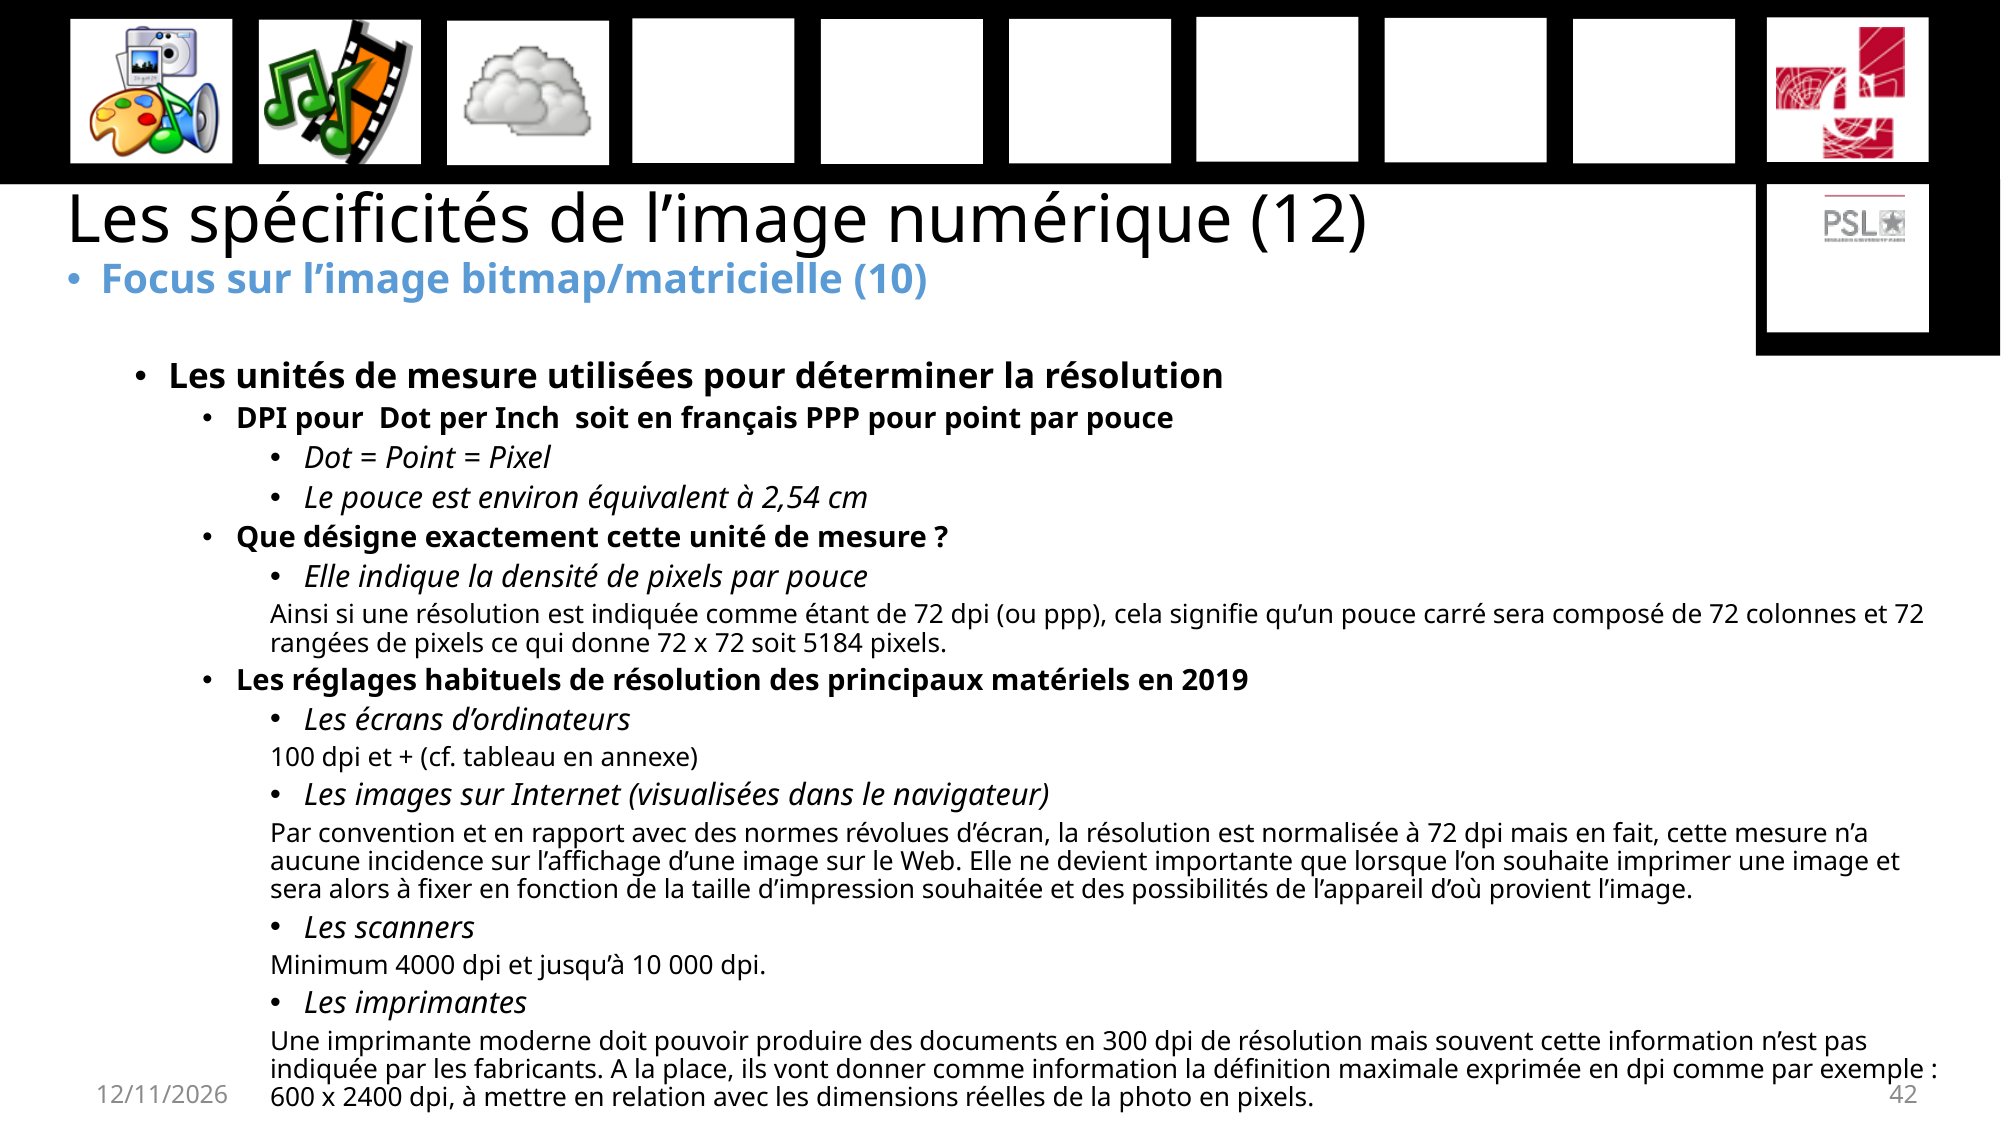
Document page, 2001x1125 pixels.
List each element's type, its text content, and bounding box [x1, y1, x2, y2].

picture [459, 41, 598, 146]
title Les spécificités de l’image numérique (12) [51, 179, 1965, 250]
list Focus sur l’image bitmap/matricielle (10) Les unités de mesure utilisées pour déterminer la résolution DPI pour Dot per Inch soit en français PPP pour point par pouce Dot = Point = Pixel Le pouce est environ équivalent à 2,54 cm Que désigne exactement cette unité de mesure ? Elle indique la densité de pixels par pouce Ainsi si une résolution est indiquée comme étant de 72 dpi (ou ppp), cela signifie qu’un pouce carré sera composé de 72 colonnes et 72 rangées de pixels ce qui donne 72 x 72 soit 5184 pixels. Les réglages habituels de résolution des principaux matériels en 2019 Les écrans d’ordinateurs 100 dpi et + (cf. tableau en annexe) Les images sur Internet (visualisées dans le navigateur) Par convention et en rapport avec des normes révolues d’écran, la résolution est normalisée à 72 dpi mais en fait, cette mesure n’a aucune incidence sur l’affichage d’une image sur le Web. Elle ne devient importante que lorsque l’on souhaite imprimer une image et sera alors à fixer en fonction de la taille d’impression souhaitée et des possibilités de l’appareil d’où provient l’image. Les scanners Minimum 4000 dpi et jusqu’à 10 000 dpi. Les imprimantes Une imprimante moderne doit pouvoir produire des documents en 300 dpi de résolution mais souvent cette information n’est pas indiquée par les fabricants. A la place, ils vont donner comme information la définition maximale exprimée en dpi comme par exemple : 600 x 2400 dpi, à mettre en relation avec les dimensions réelles de la photo en pixels. [51, 250, 1965, 1125]
picture [1776, 27, 1905, 179]
picture [264, 19, 413, 169]
picture [84, 19, 227, 162]
